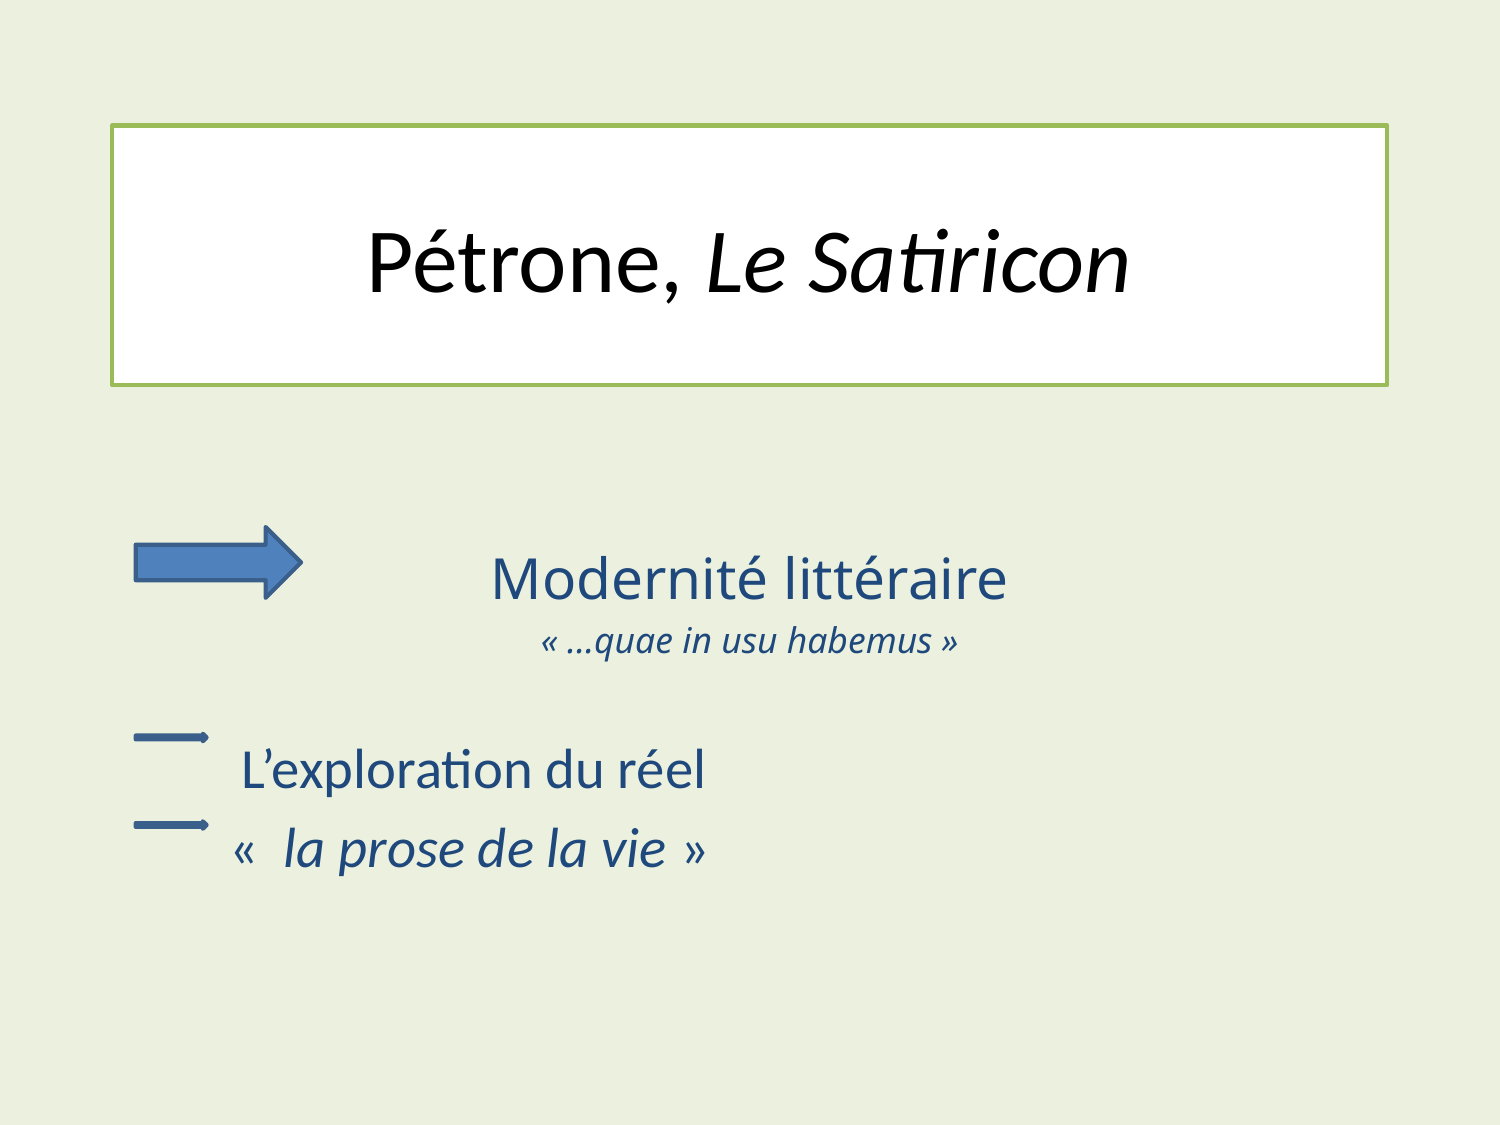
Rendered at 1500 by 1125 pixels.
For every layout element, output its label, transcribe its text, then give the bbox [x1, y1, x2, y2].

title Pétrone, Le Satiricon [110, 123, 1389, 387]
text_box [133, 525, 304, 600]
text_box [133, 731, 209, 744]
subtitle Modernité littéraire « …quae in usu habemus » L’exploration du réel « la prose de la vie » [112, 456, 1388, 1047]
text_box [133, 819, 209, 831]
